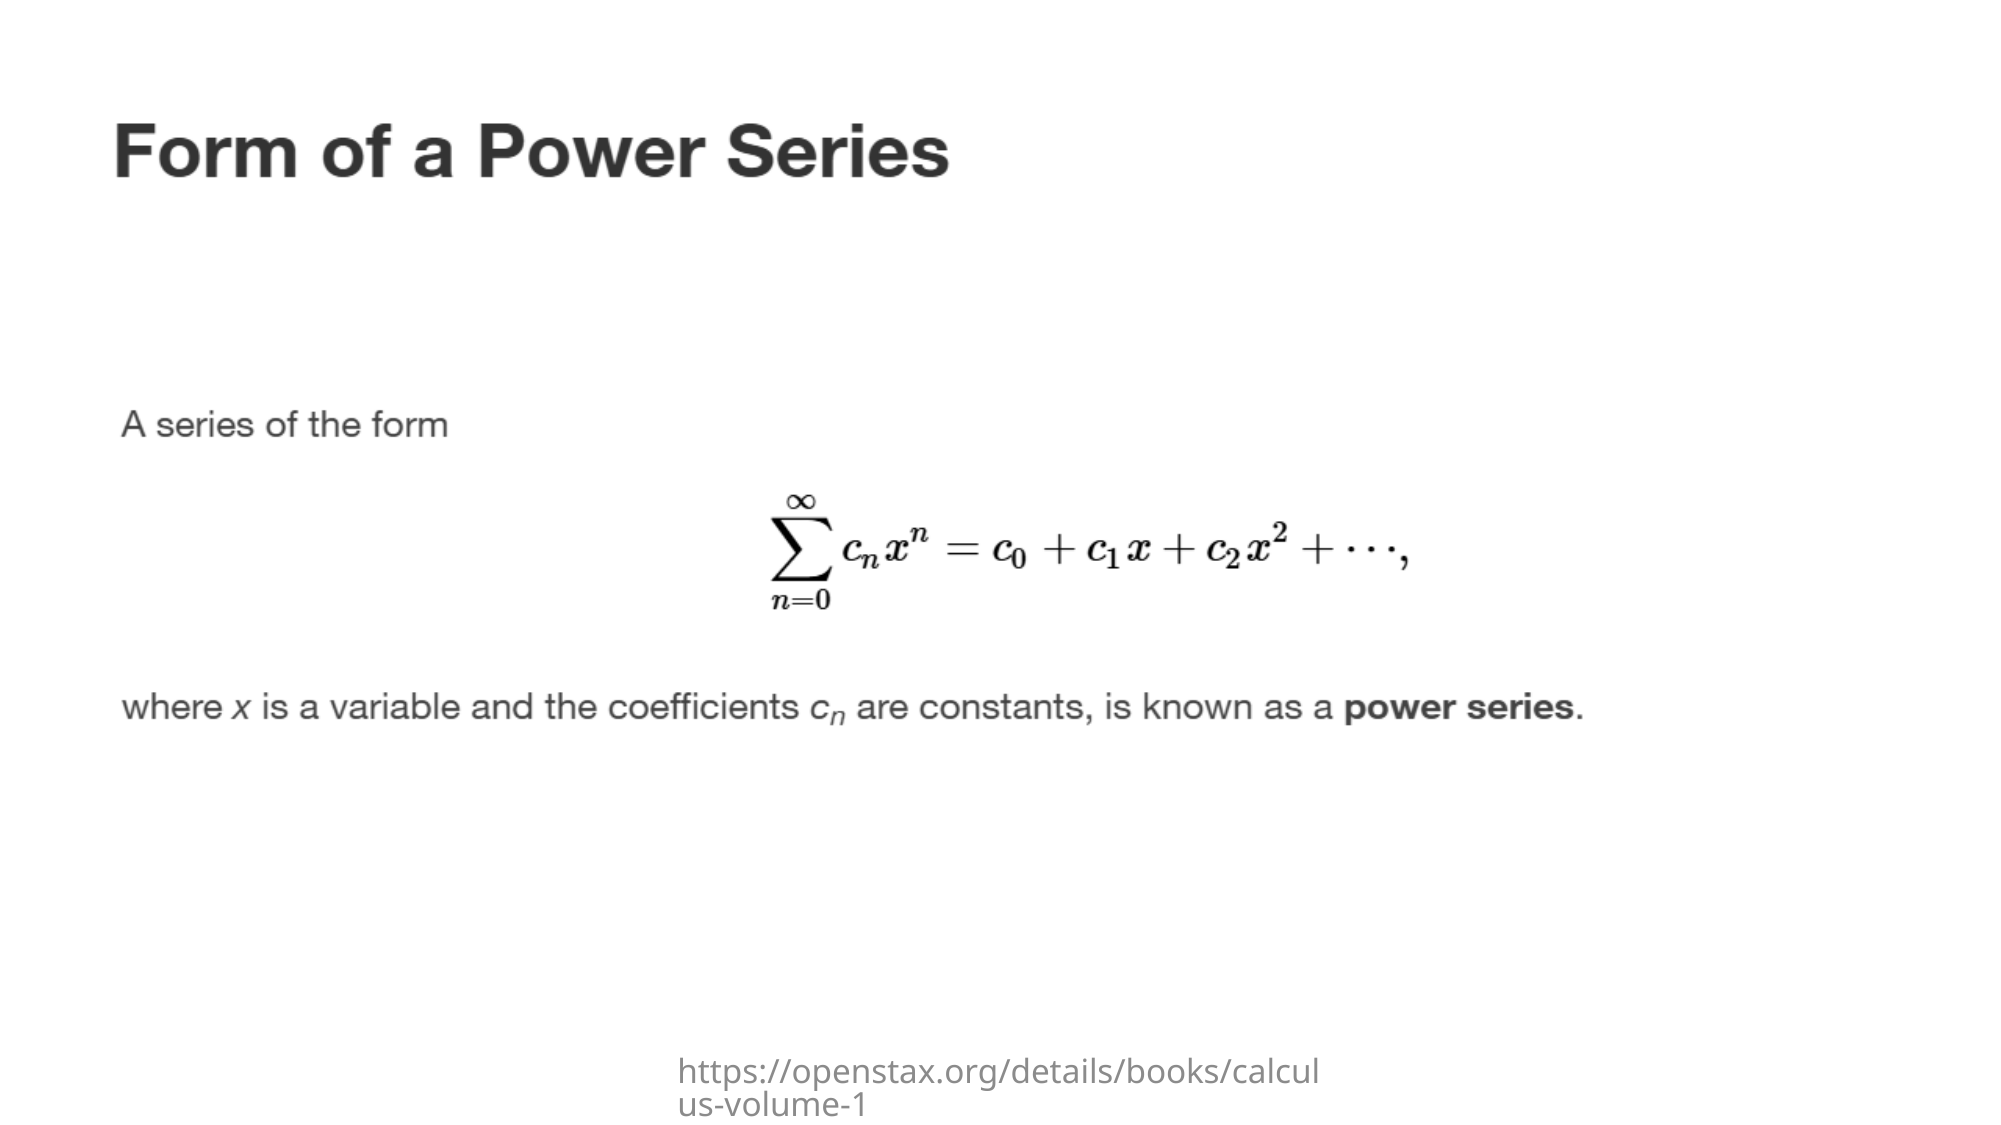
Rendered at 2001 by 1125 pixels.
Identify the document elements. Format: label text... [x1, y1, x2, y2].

picture [75, 86, 987, 212]
picture [100, 376, 1592, 749]
footer https://openstax.org/details/books/calculus-volume-1 [662, 1042, 1338, 1103]
